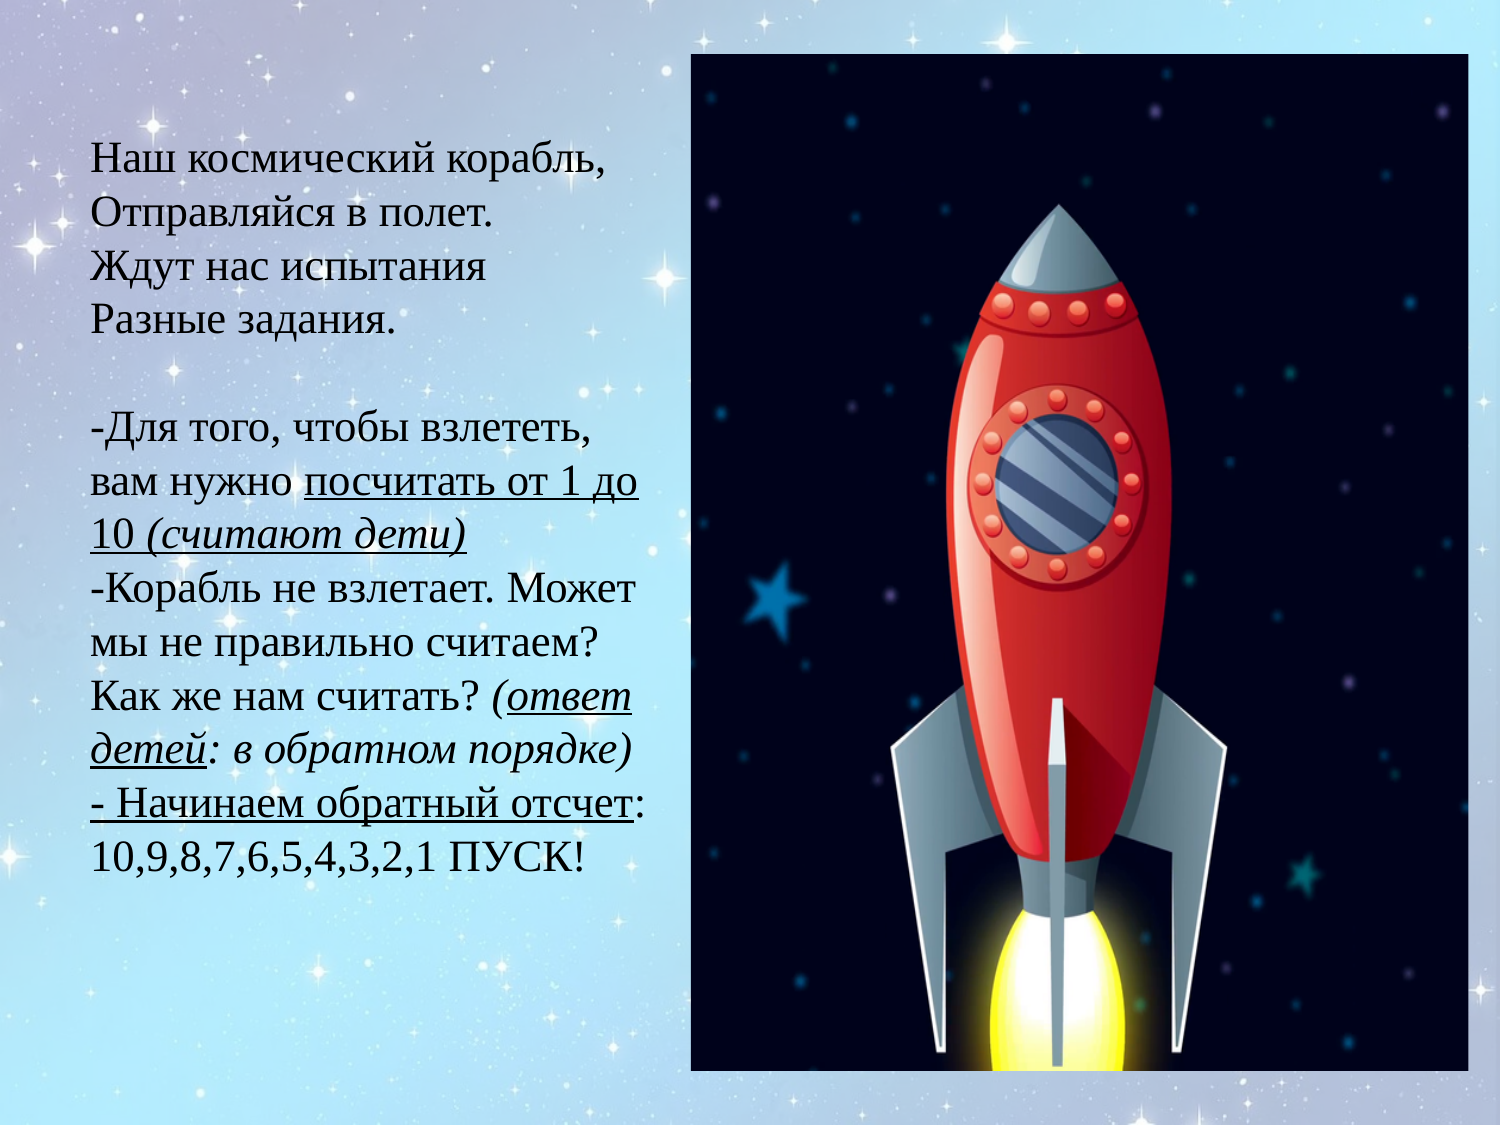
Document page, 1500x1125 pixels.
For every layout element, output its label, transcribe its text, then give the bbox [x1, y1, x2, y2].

picture [690, 54, 1469, 1071]
title Наш космический корабль, Отправляйся в полет. Ждут нас испытания Разные задания. -Для того, чтобы взлететь, вам нужно посчитать от 1 до 10 (считают дети) -Корабль не взлетает. Может мы не правильно считаем? Как же нам считать? (ответ детей: в обратном порядке) - Начинаем обратный отсчет: 10,9,8,7,6,5,4,3,2,1 ПУСК! [75, 45, 668, 1125]
